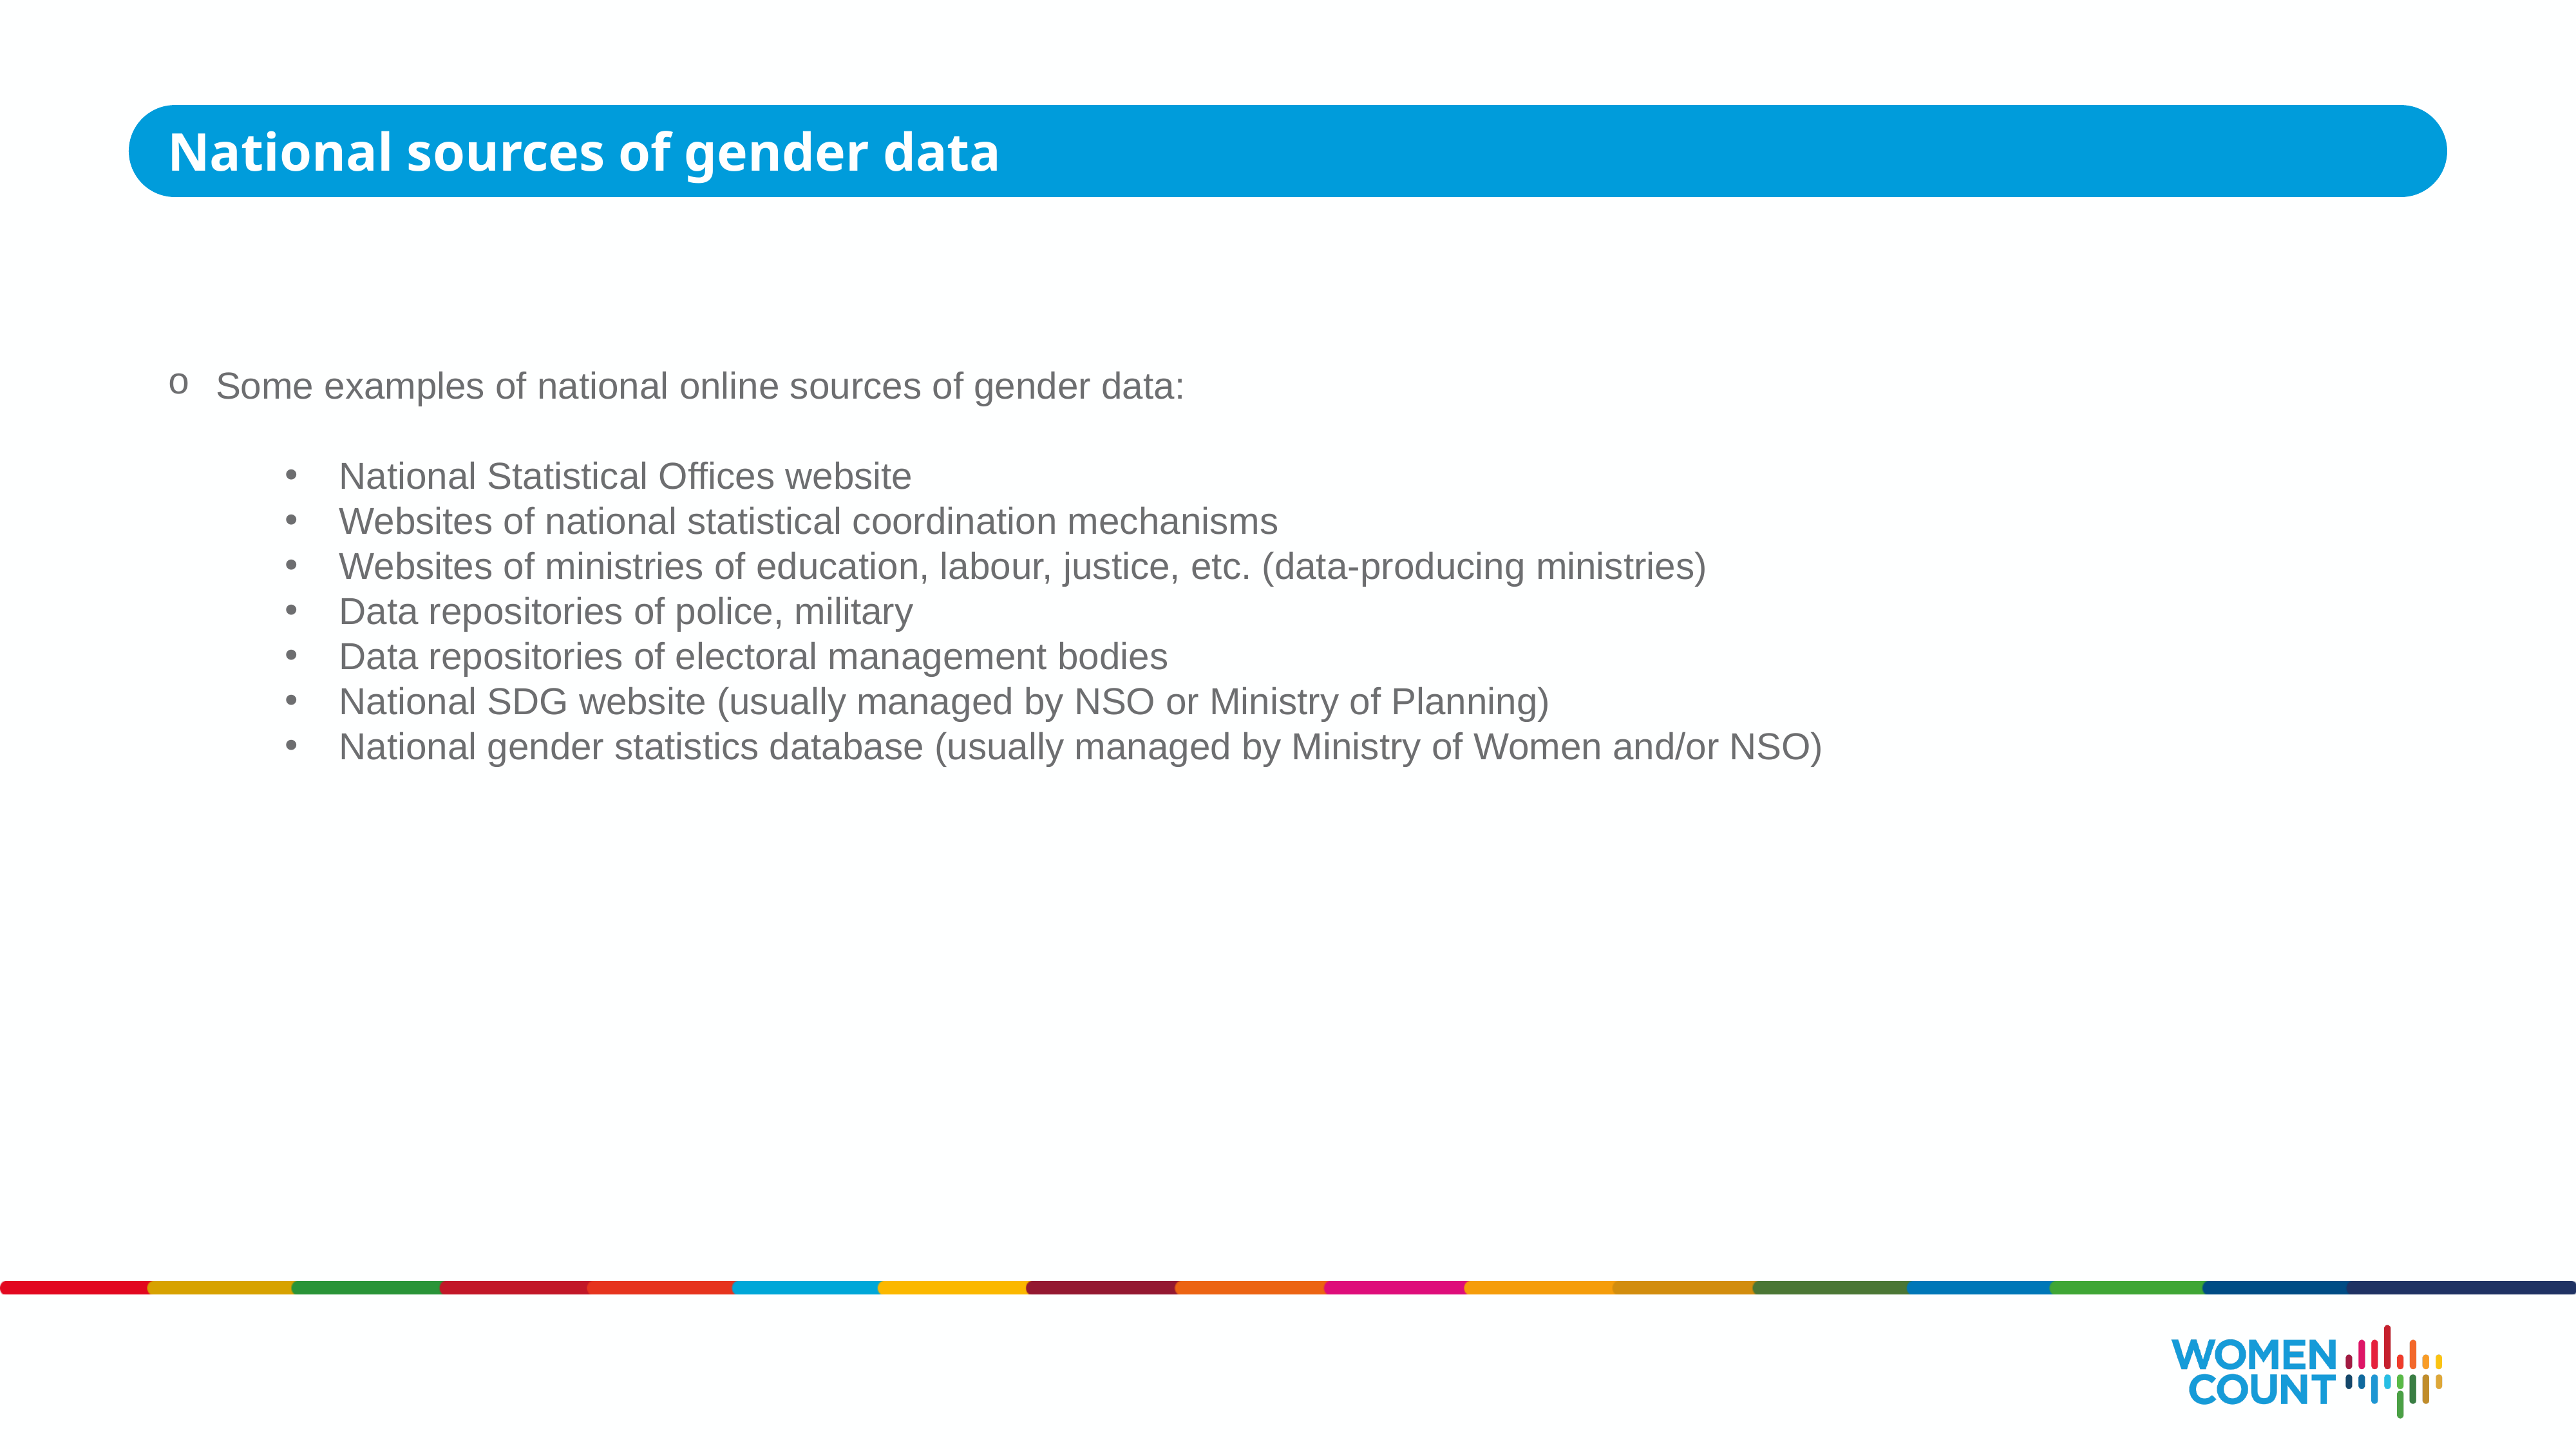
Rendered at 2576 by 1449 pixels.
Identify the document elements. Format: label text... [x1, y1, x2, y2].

list National sources of gender data [167, 119, 2411, 182]
list Some examples of national online sources of gender data: National Statistical Offices website Websites of national statistical coordination mechanisms Websites of ministries of education, labour, justice, etc. (data-producing ministries) Data repositories of police, military Data repositories of electoral management bodies National SDG website (usually managed by NSO or Ministry of Planning) National gender statistics database (usually managed by Ministry of Women and/or NSO) [167, 361, 2456, 817]
